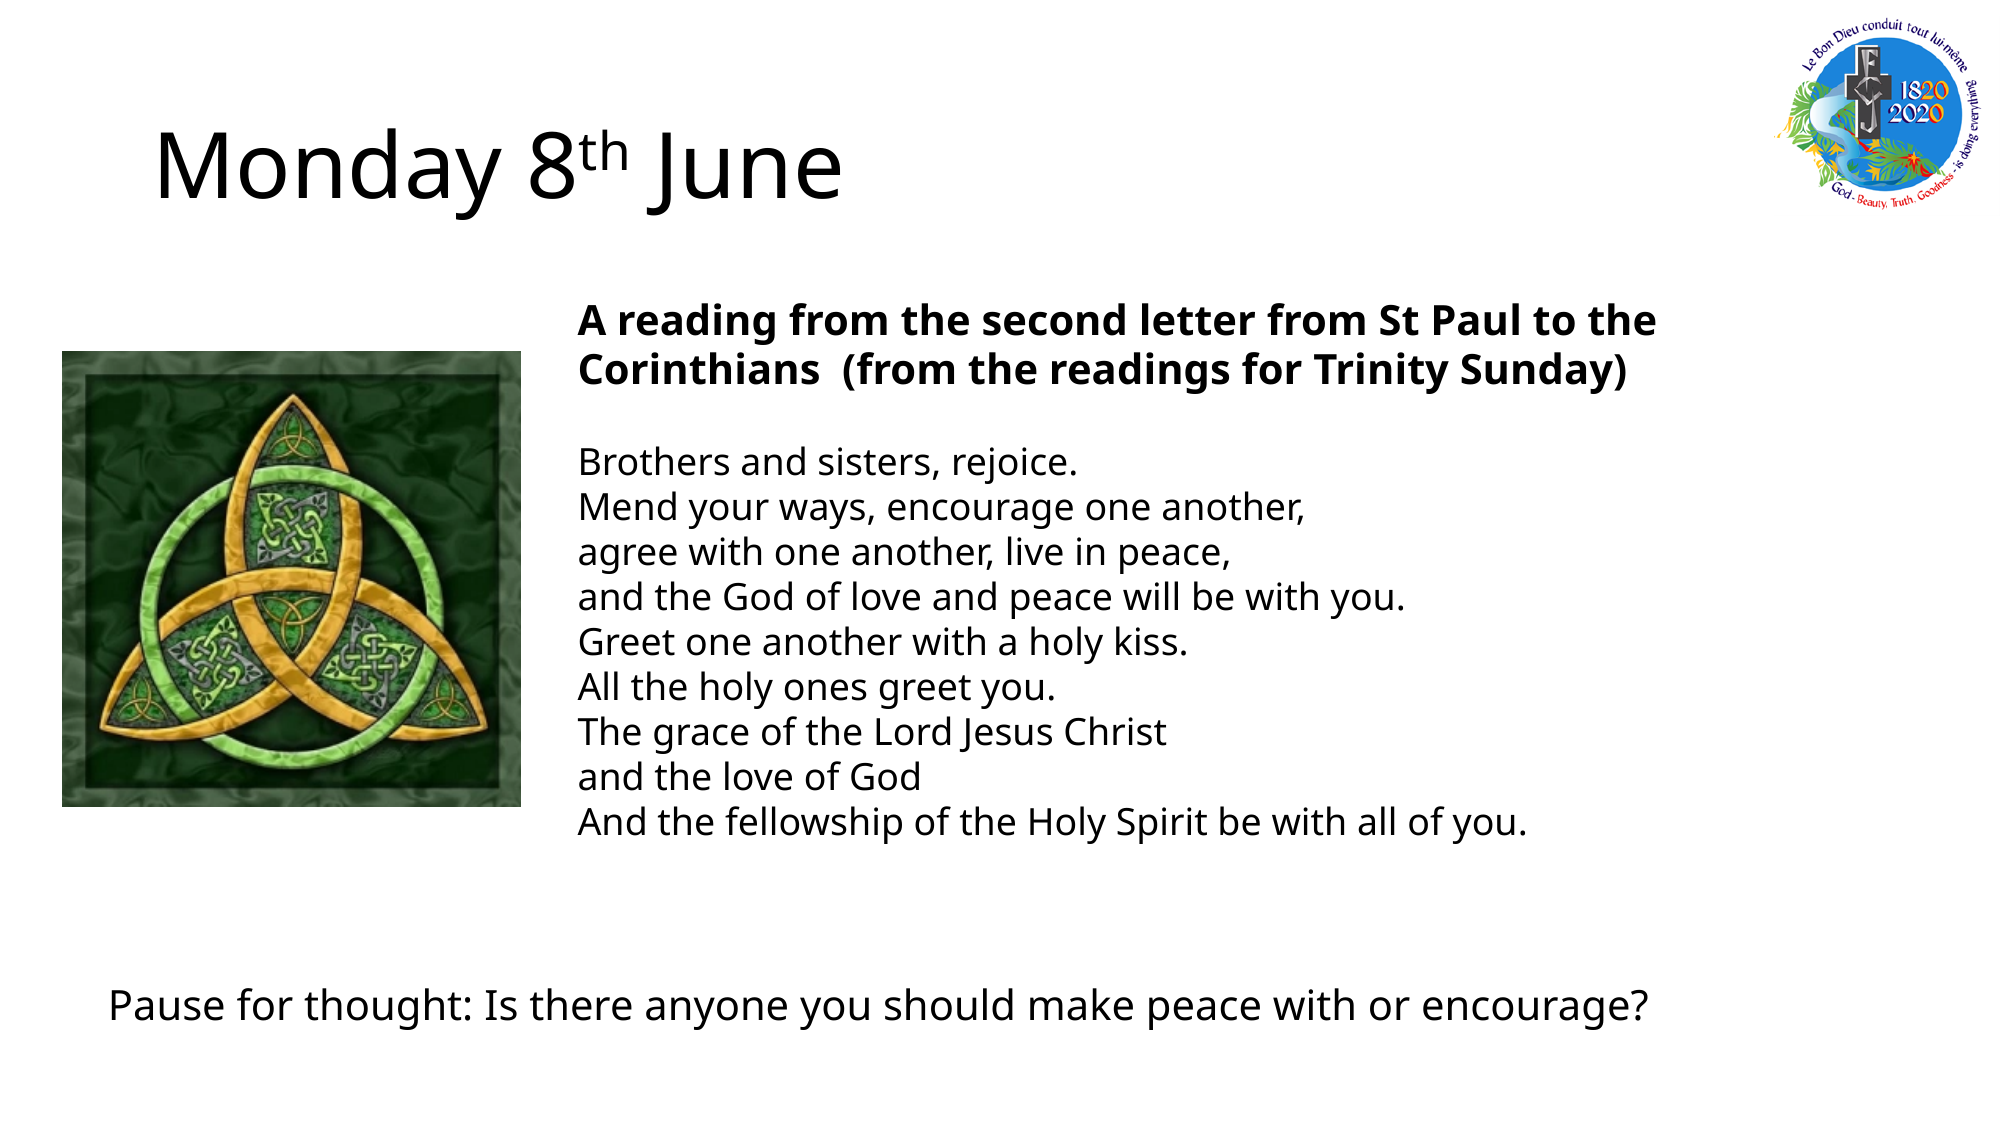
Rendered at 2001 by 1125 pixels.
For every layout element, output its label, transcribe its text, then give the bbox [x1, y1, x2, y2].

list A reading from the second letter from St Paul to the Corinthians (from the readings for Trinity Sunday) Brothers and sisters, rejoice. Mend your ways, encourage one another, agree with one another, live in peace, and the God of love and peace will be with you. Greet one another with a holy kiss. All the holy ones greet you. The grace of the Lord Jesus Christ and the love of God And the fellowship of the Holy Spirit be with all of you. [562, 285, 1862, 858]
title Monday 8th June [137, 59, 1863, 278]
picture [1774, 16, 2000, 216]
picture [62, 351, 521, 807]
text_box Pause for thought: Is there anyone you should make peace with or encourage? [93, 971, 1897, 1036]
